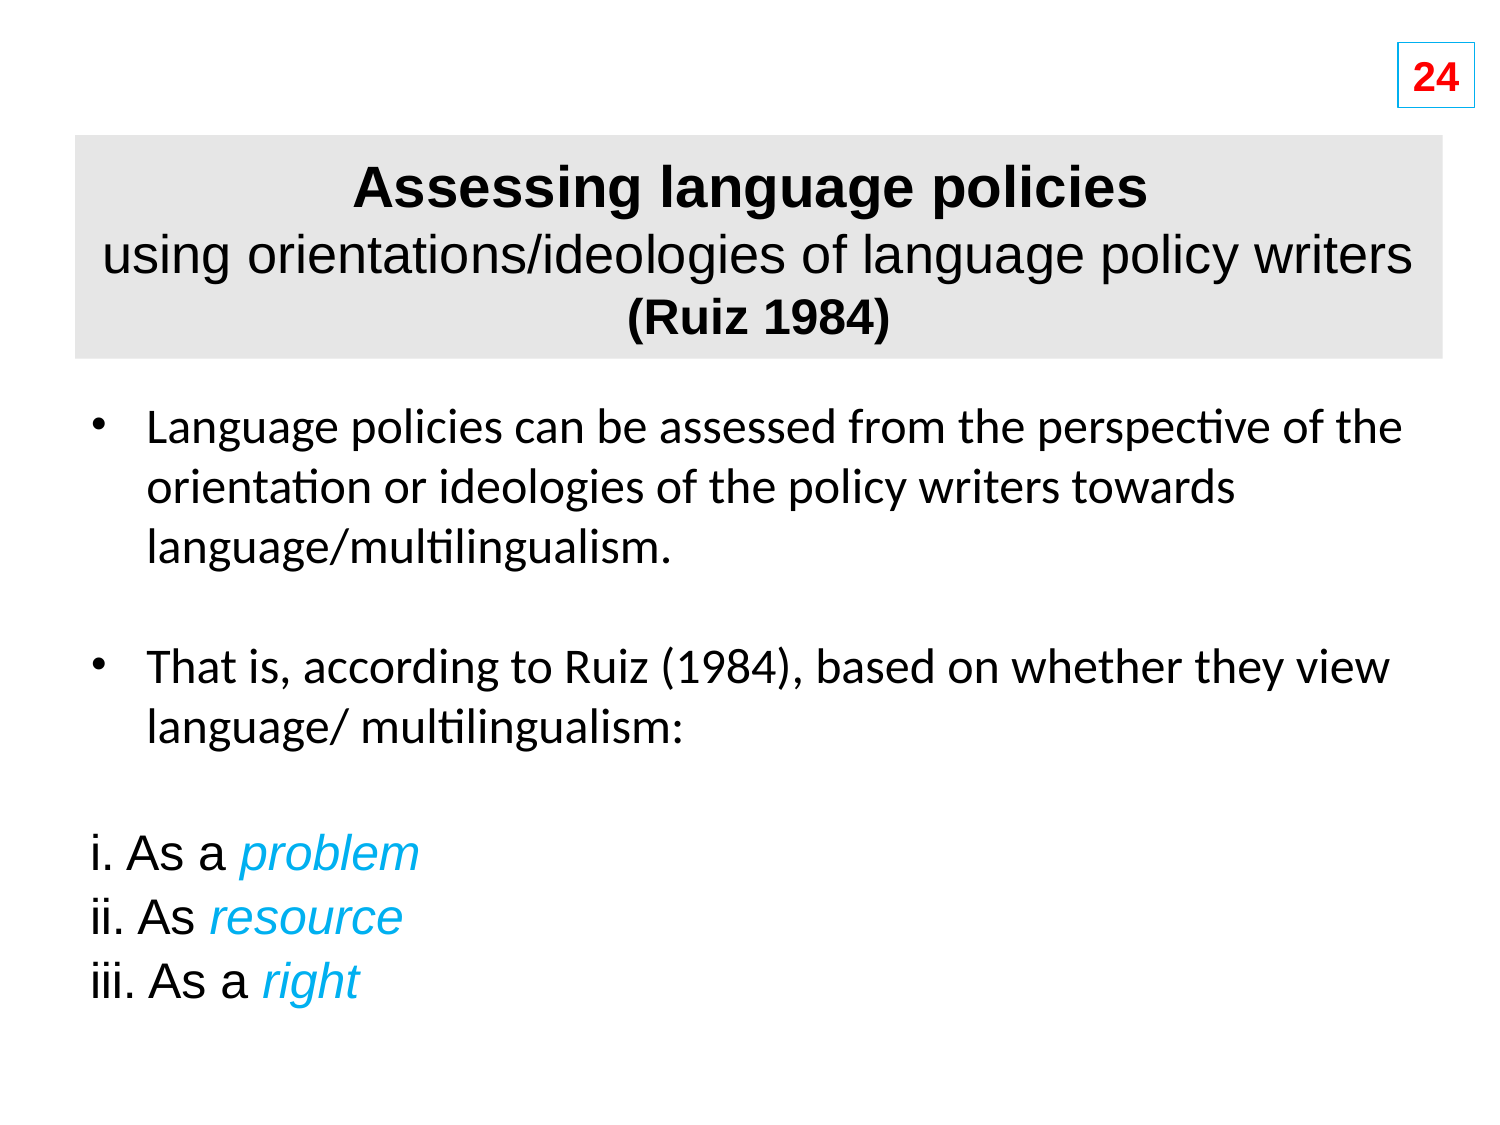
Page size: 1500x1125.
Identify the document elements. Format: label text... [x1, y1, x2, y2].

text_box 24 [1398, 42, 1475, 108]
title Assessing language policies using orientations/ideologies of language policy writers (Ruiz 1984) [74, 134, 1443, 359]
list Language policies can be assessed from the perspective of the orientation or ideologies of the policy writers towards language/multilingualism. That is, according to Ruiz (1984), based on whether they view language/ multilingualism: i. As a problem ii. As resource iii. As a right [74, 385, 1426, 1048]
